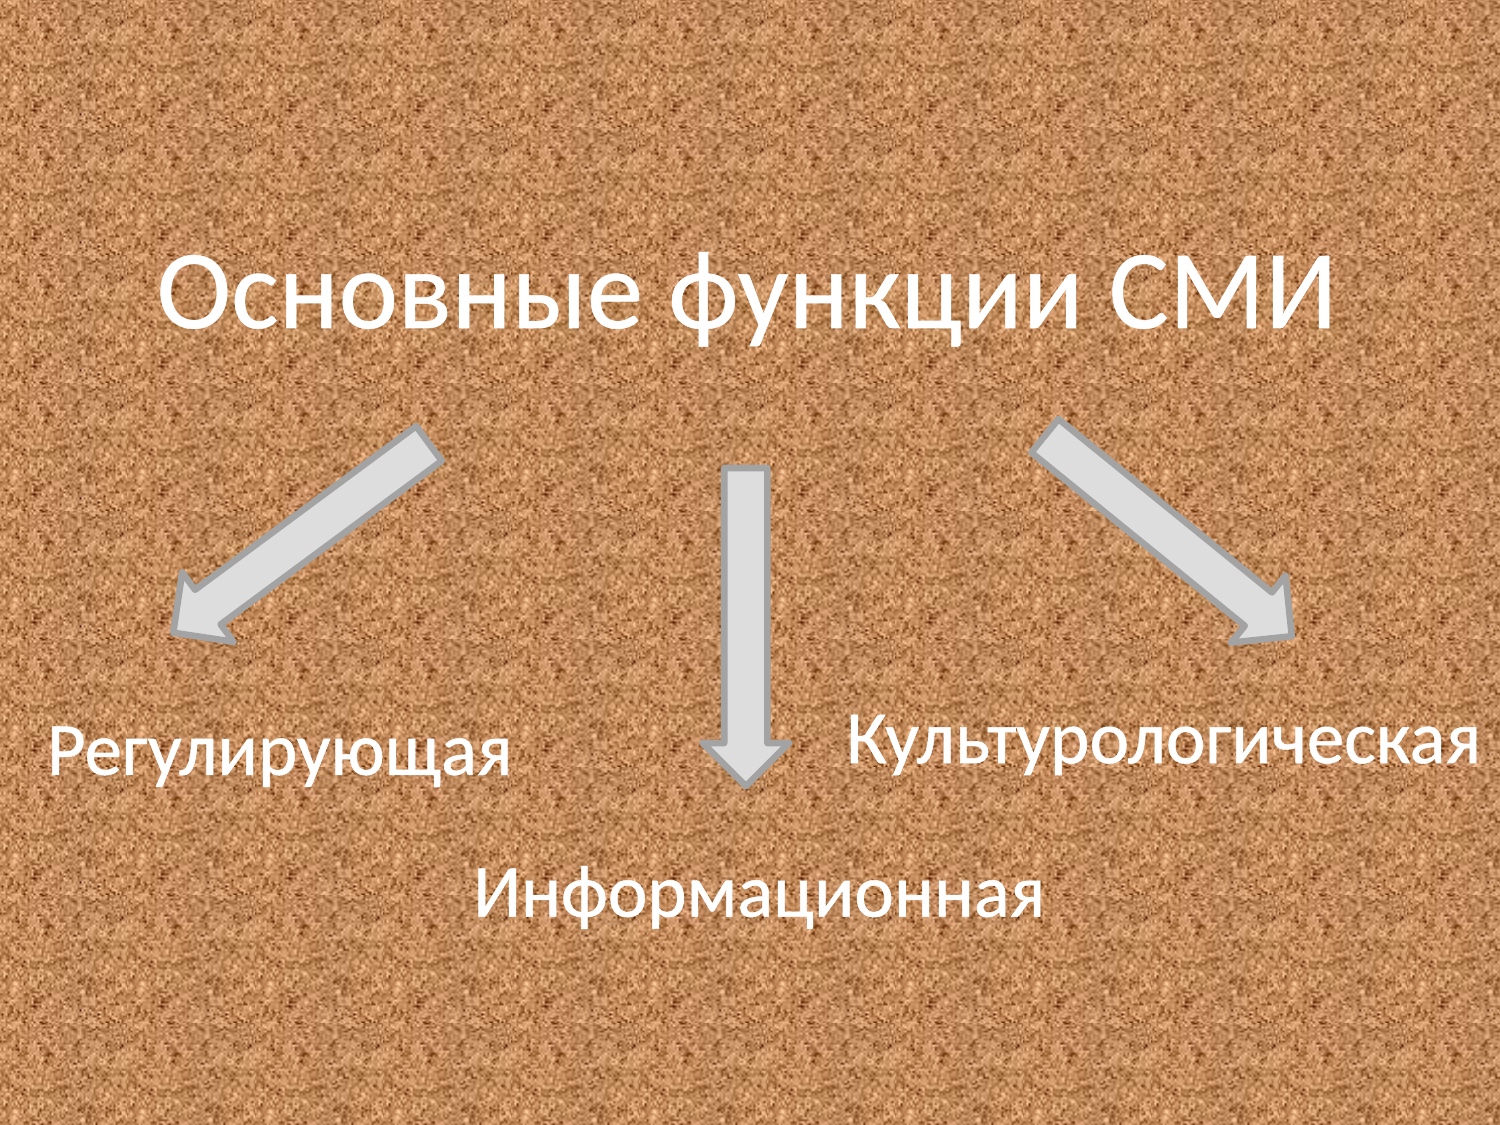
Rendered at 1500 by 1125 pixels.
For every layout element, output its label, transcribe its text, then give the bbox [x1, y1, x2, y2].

text_box Регулирующая [31, 692, 528, 798]
text_box [699, 464, 793, 790]
text_box Основные функции СМИ [141, 208, 1354, 358]
text_box Культурологическая [831, 680, 1497, 786]
picture [0, 0, 1500, 1125]
text_box [1028, 415, 1296, 646]
text_box [169, 422, 446, 645]
text_box Информационная [457, 834, 1061, 940]
